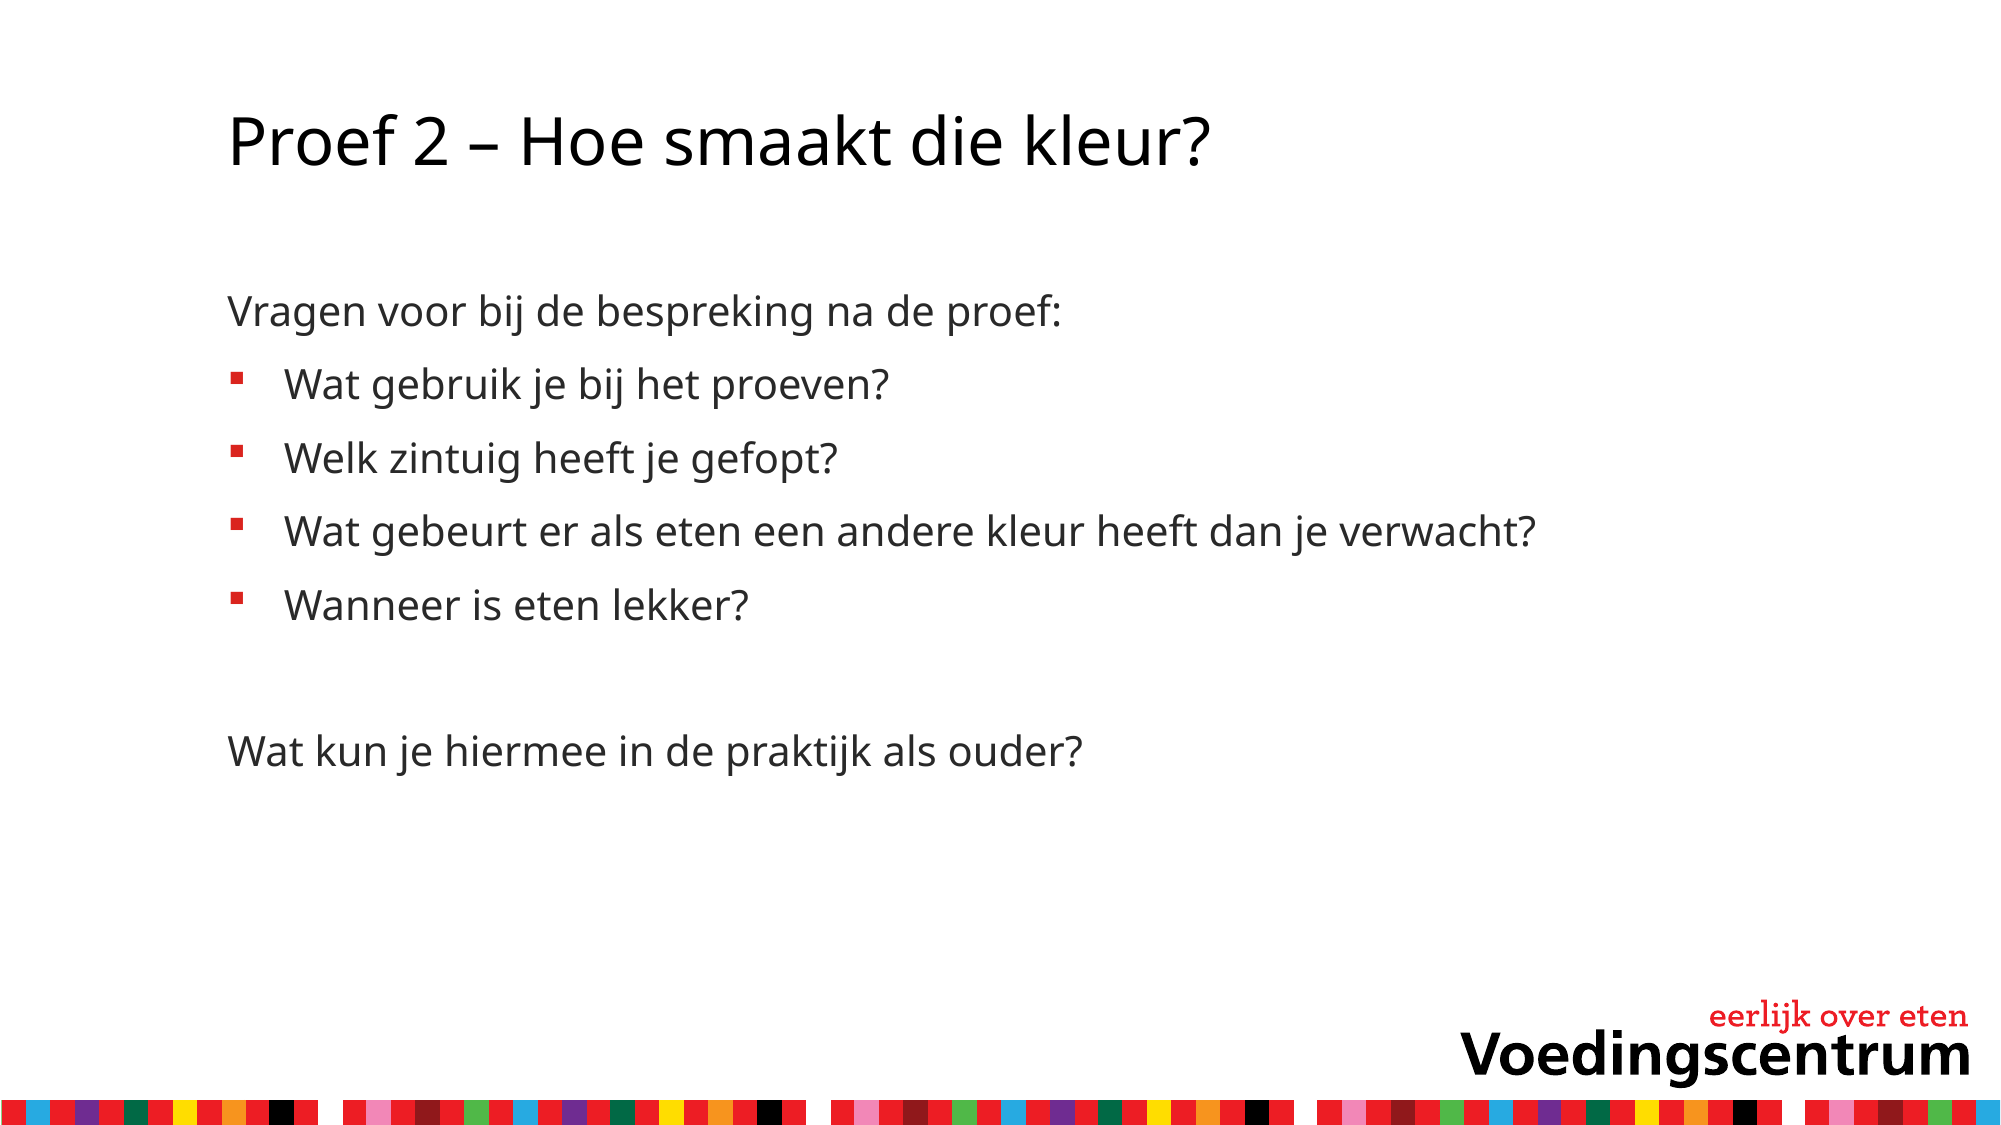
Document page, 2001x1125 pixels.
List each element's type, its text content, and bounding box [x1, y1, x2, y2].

list Vragen voor bij de bespreking na de proef: Wat gebruik je bij het proeven? Welk zintuig heeft je gefopt? Wat gebeurt er als eten een andere kleur heeft dan je verwacht? Wanneer is eten lekker? Wat kun je hiermee in de praktijk als ouder? [212, 262, 1900, 939]
title Proef 2 – Hoe smaakt die kleur? [212, 45, 1900, 233]
